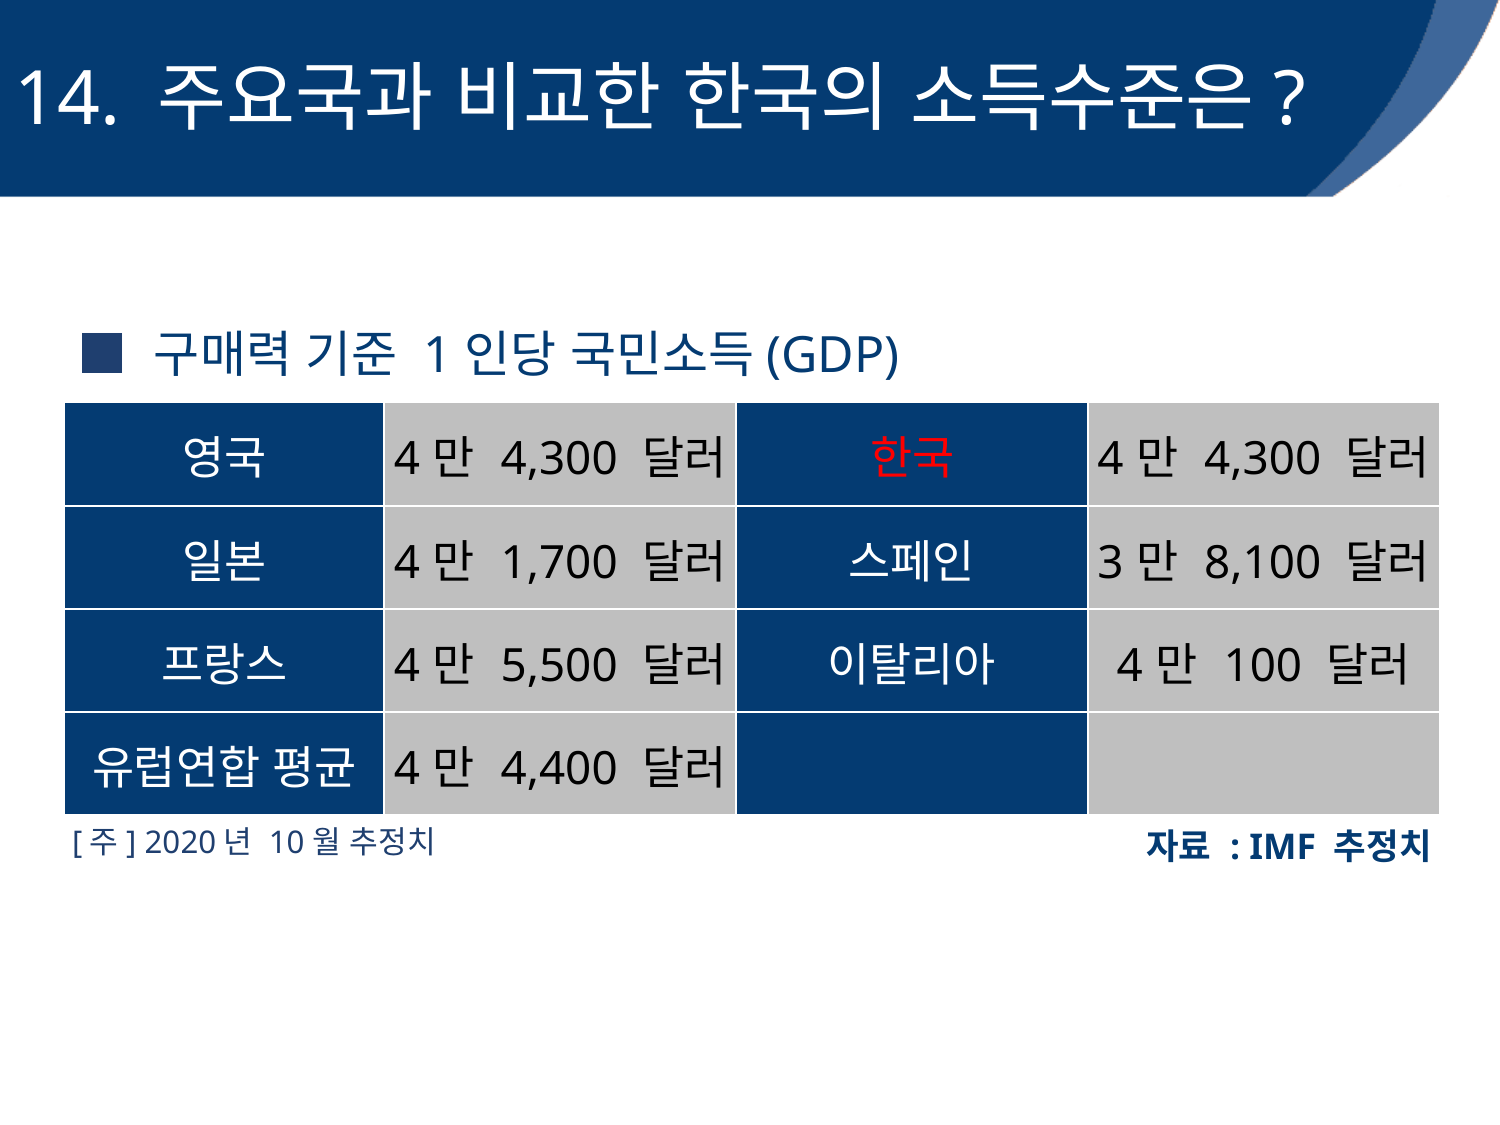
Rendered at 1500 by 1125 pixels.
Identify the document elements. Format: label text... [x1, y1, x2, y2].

table_cell [737, 713, 1087, 814]
text_box ■ 구매력 기준 1인당 국민소득(GDP) [63, 315, 1350, 391]
text_box [주] 2020년 10월 추정치 [57, 815, 451, 868]
table_header 한국 [737, 403, 1087, 505]
text_box 자료 : IMF 추정치 [560, 816, 1447, 875]
text_box 14. 주요국과 비교한 한국의 소득수준은? [0, 37, 1432, 152]
picture [0, 0, 1500, 1125]
table_cell 3만 8,100 달러 [1089, 507, 1439, 608]
table_cell 4만 1,700 달러 [385, 507, 735, 608]
table_cell 이탈리아 [737, 610, 1087, 711]
table_header 4만 4,300 달러 [1089, 403, 1439, 505]
table_cell 유럽연합 평균 [65, 713, 383, 814]
table_cell 프랑스 [65, 610, 383, 711]
table_cell [1089, 713, 1439, 814]
table_cell 스페인 [737, 507, 1087, 608]
table_cell 4만 4,400 달러 [385, 713, 735, 814]
table_cell 4만 5,500 달러 [385, 610, 735, 711]
table_header 4만 4,300 달러 [385, 403, 735, 505]
table_header 영국 [65, 403, 383, 505]
table_cell 일본 [65, 507, 383, 608]
table_cell 4만 100 달러 [1089, 610, 1439, 711]
